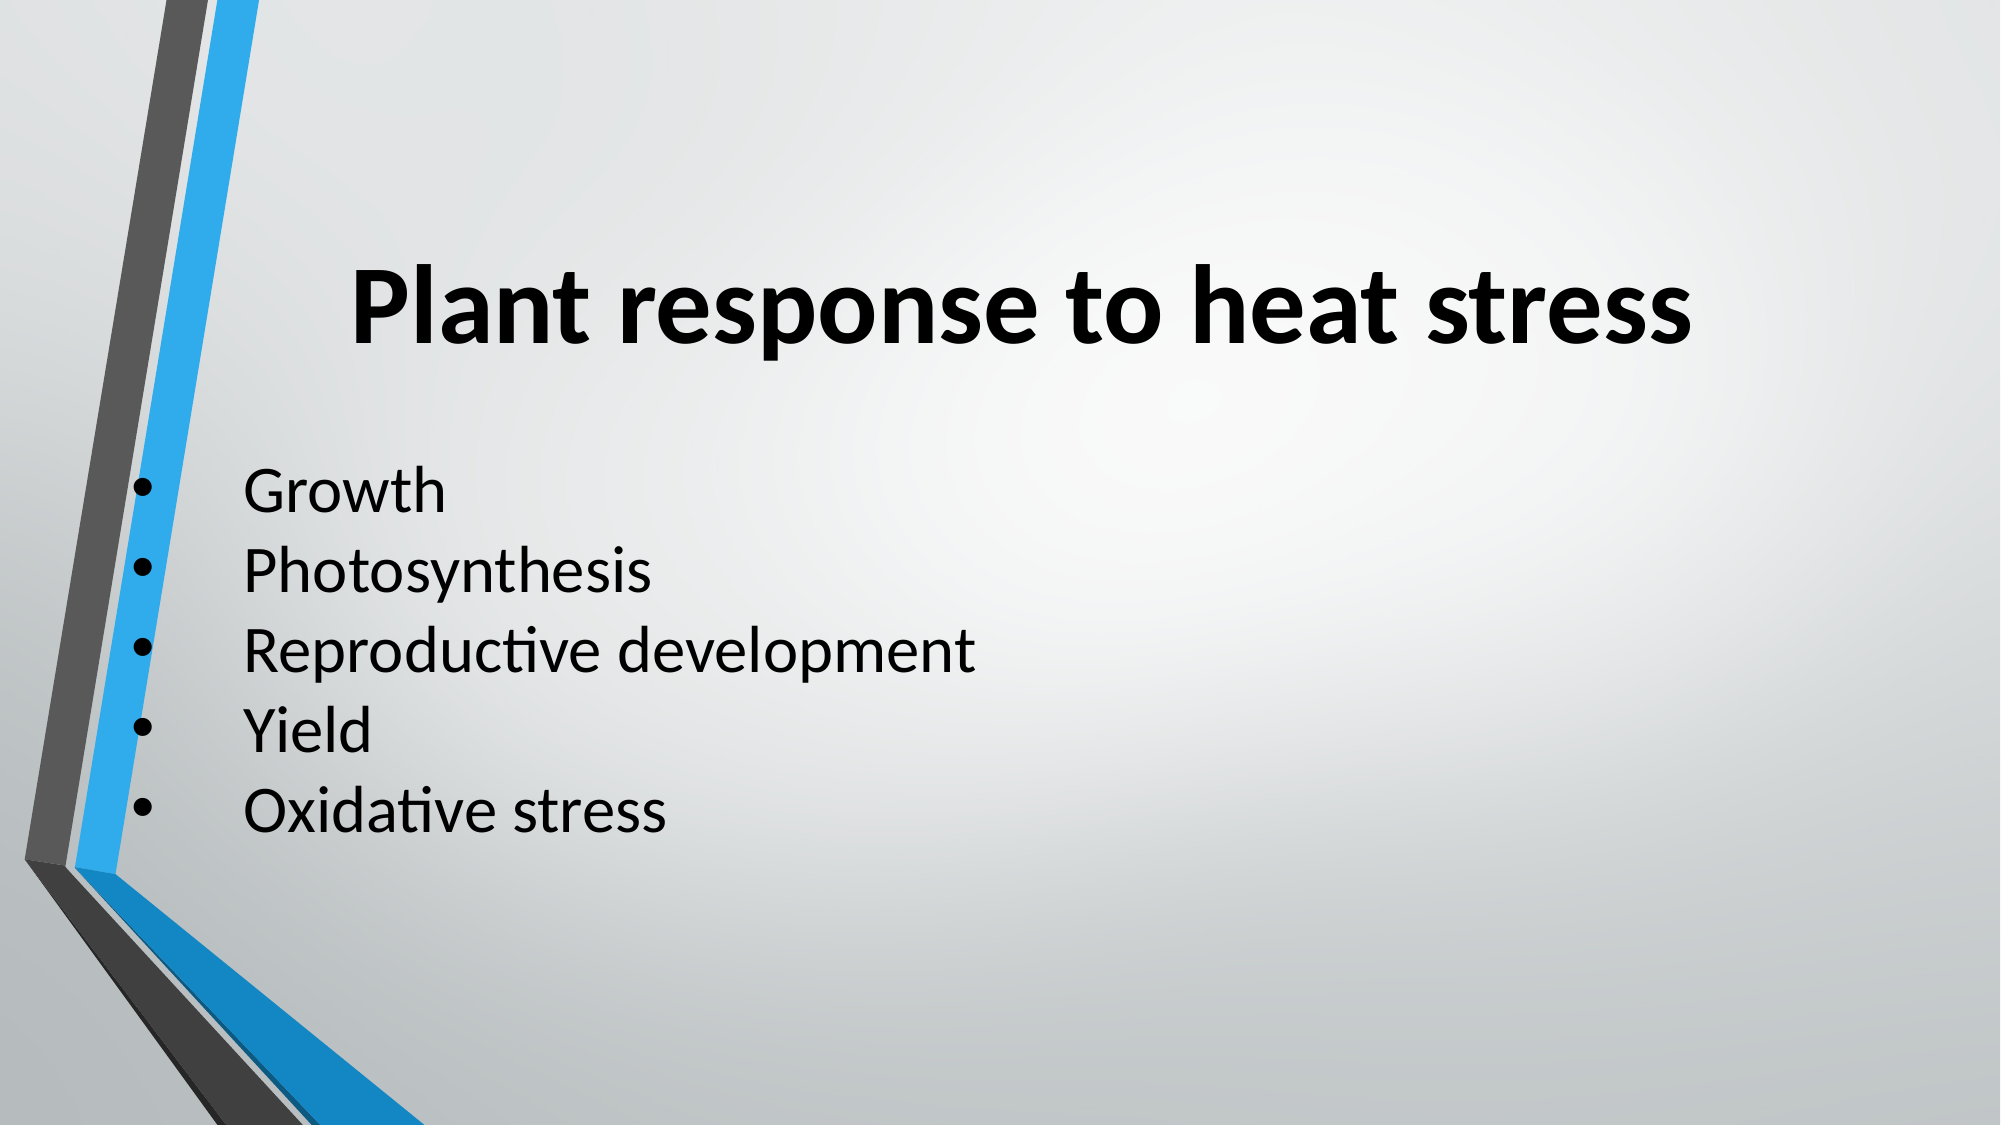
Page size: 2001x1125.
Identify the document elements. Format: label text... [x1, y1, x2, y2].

text_box Plant response to heat stress Growth Photosynthesis Reproductive development Yield Oxidative stress [116, 223, 1955, 854]
